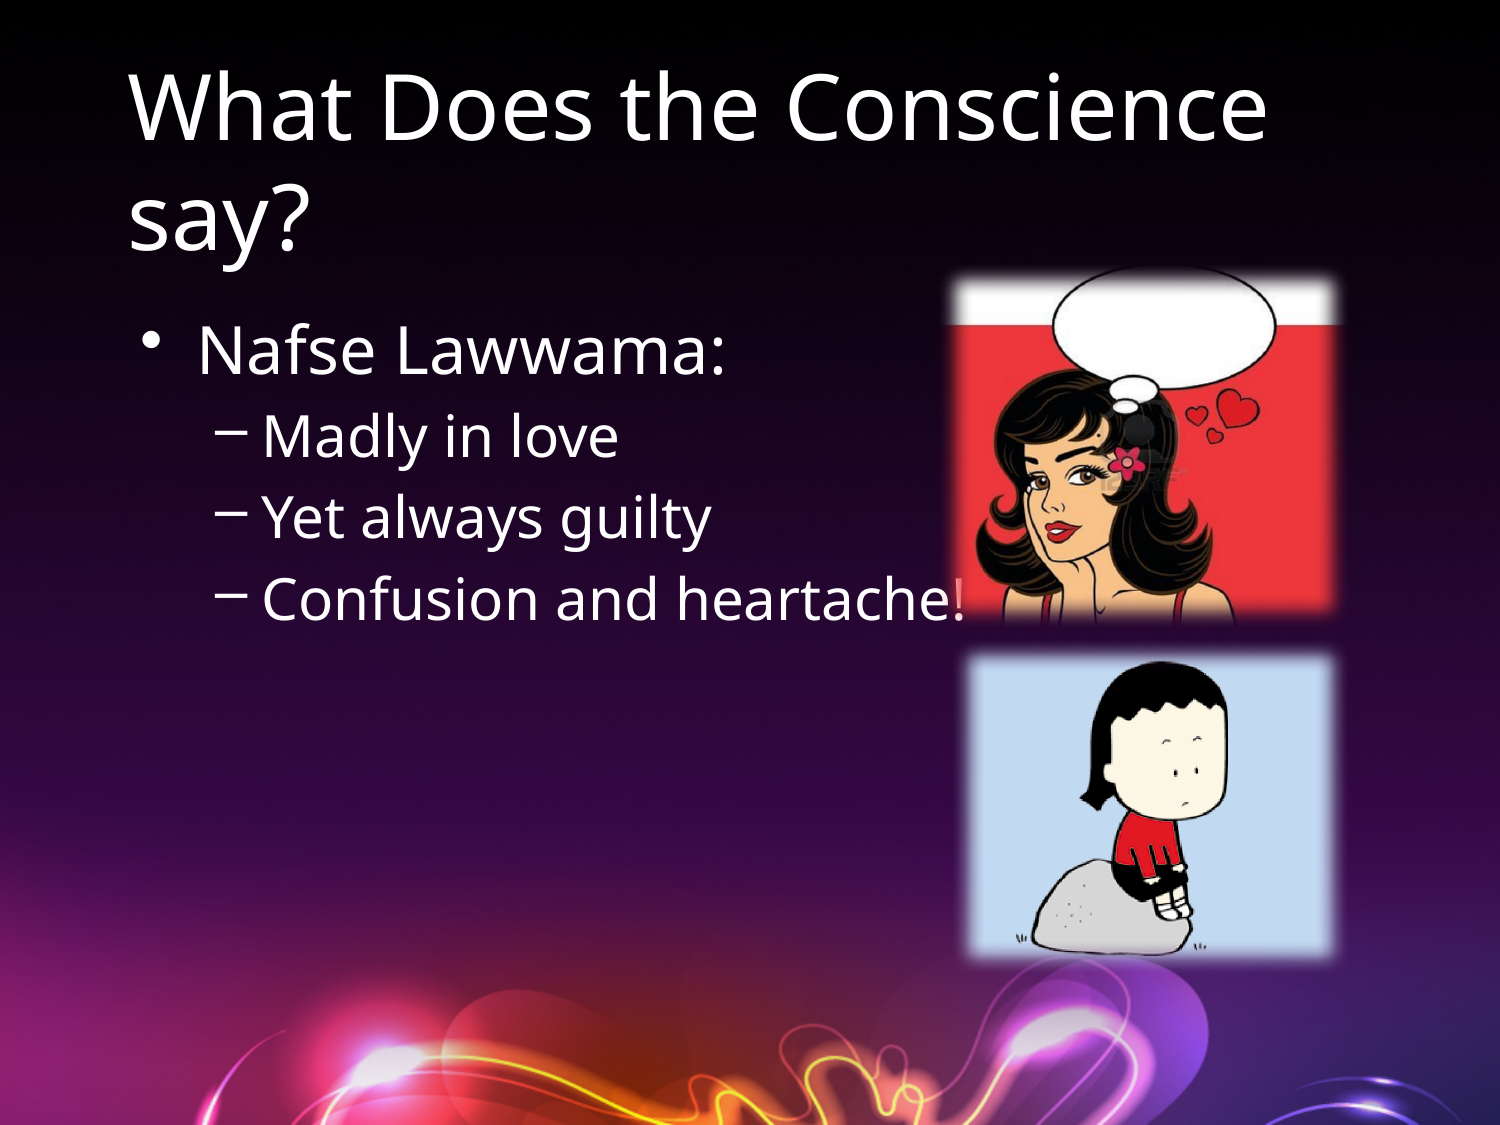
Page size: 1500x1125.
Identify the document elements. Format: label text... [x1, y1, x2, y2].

list Nafse Lawwama: Madly in love Yet always guilty Confusion and heartache! [124, 299, 1363, 1038]
picture [0, 0, 1500, 1125]
title What Does the Conscience say? [112, 99, 1313, 218]
